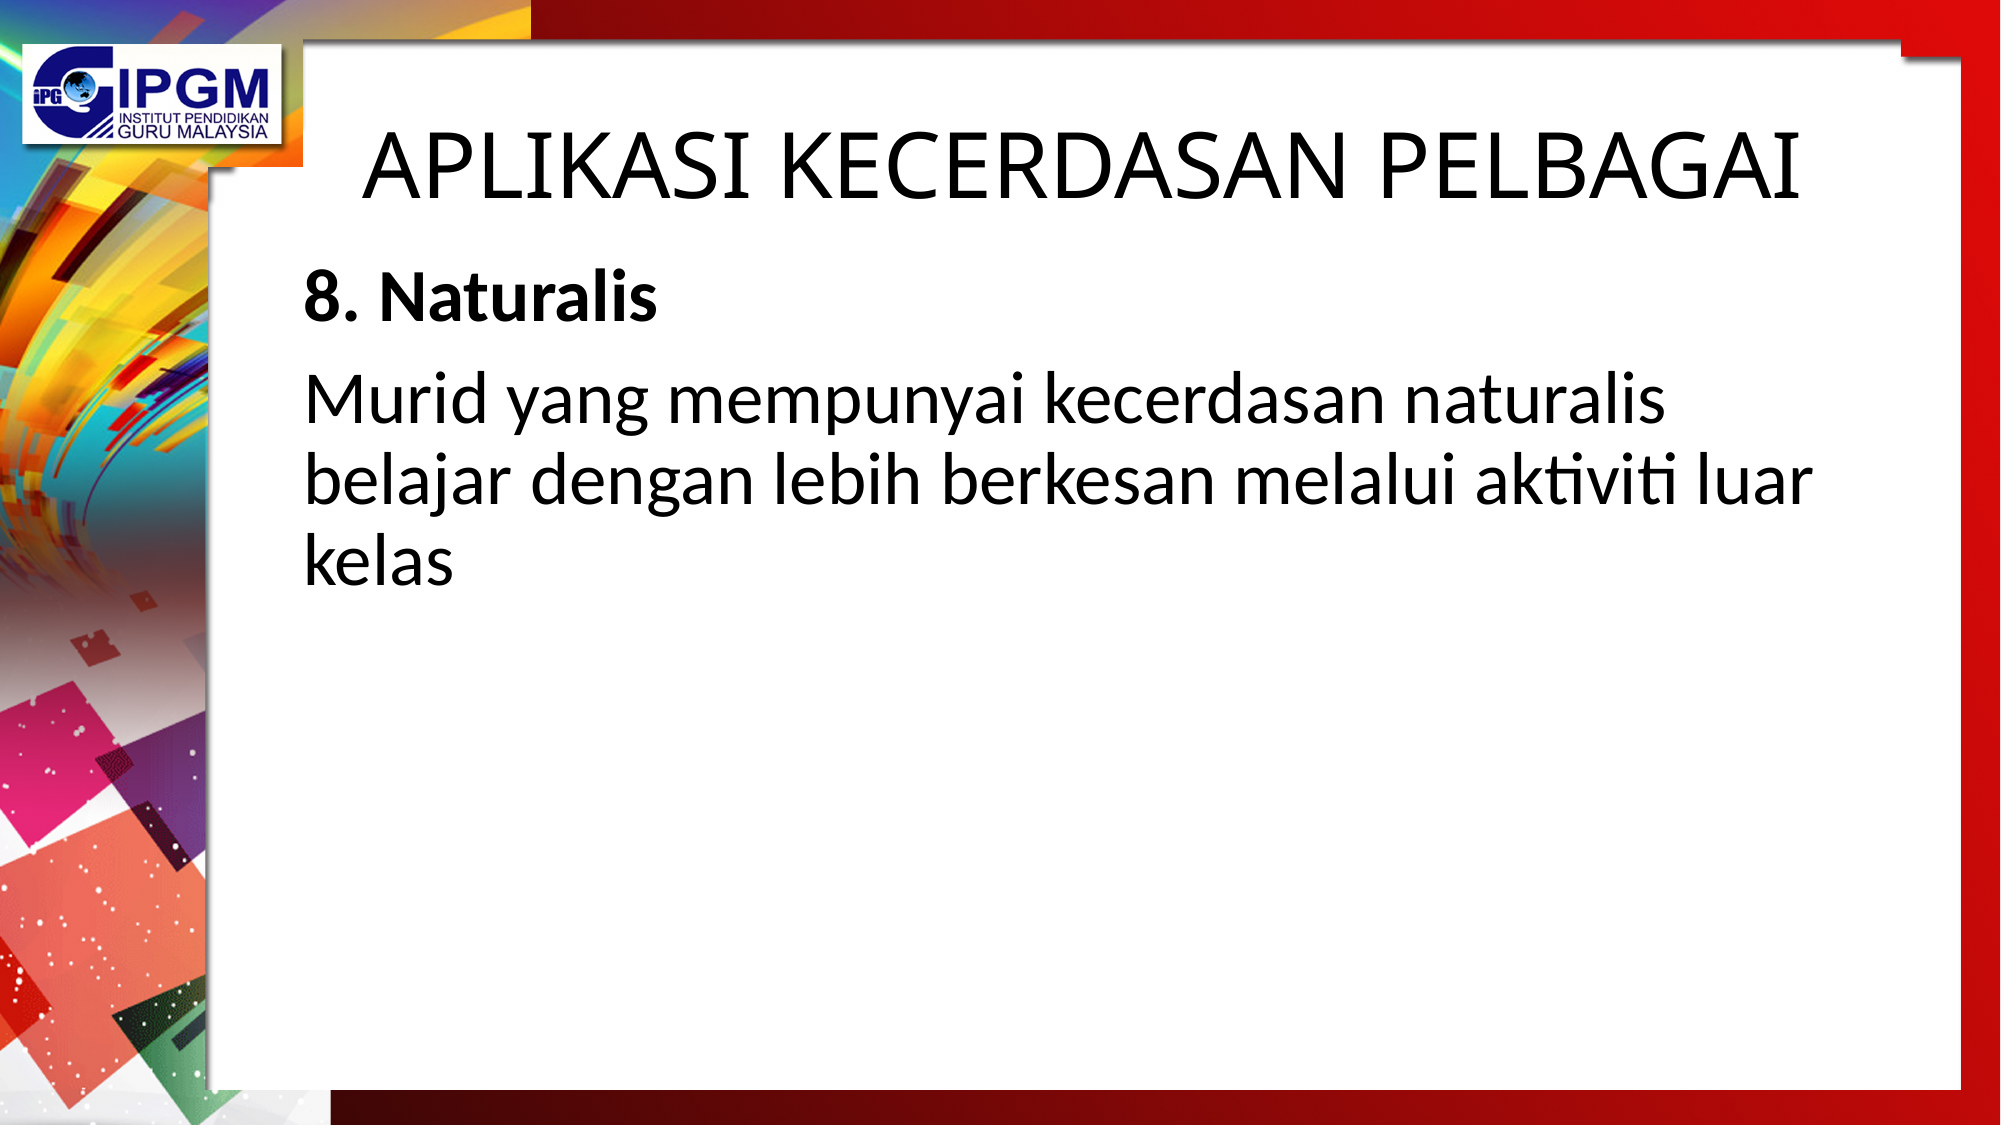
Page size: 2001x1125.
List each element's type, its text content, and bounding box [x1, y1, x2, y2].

list 8. Naturalis Murid yang mempunyai kecerdasan naturalis belajar dengan lebih berkesan melalui aktiviti luar kelas [288, 249, 1863, 964]
title APLIKASI KECERDASAN PELBAGAI [347, 59, 1863, 249]
picture [0, 0, 2001, 1125]
